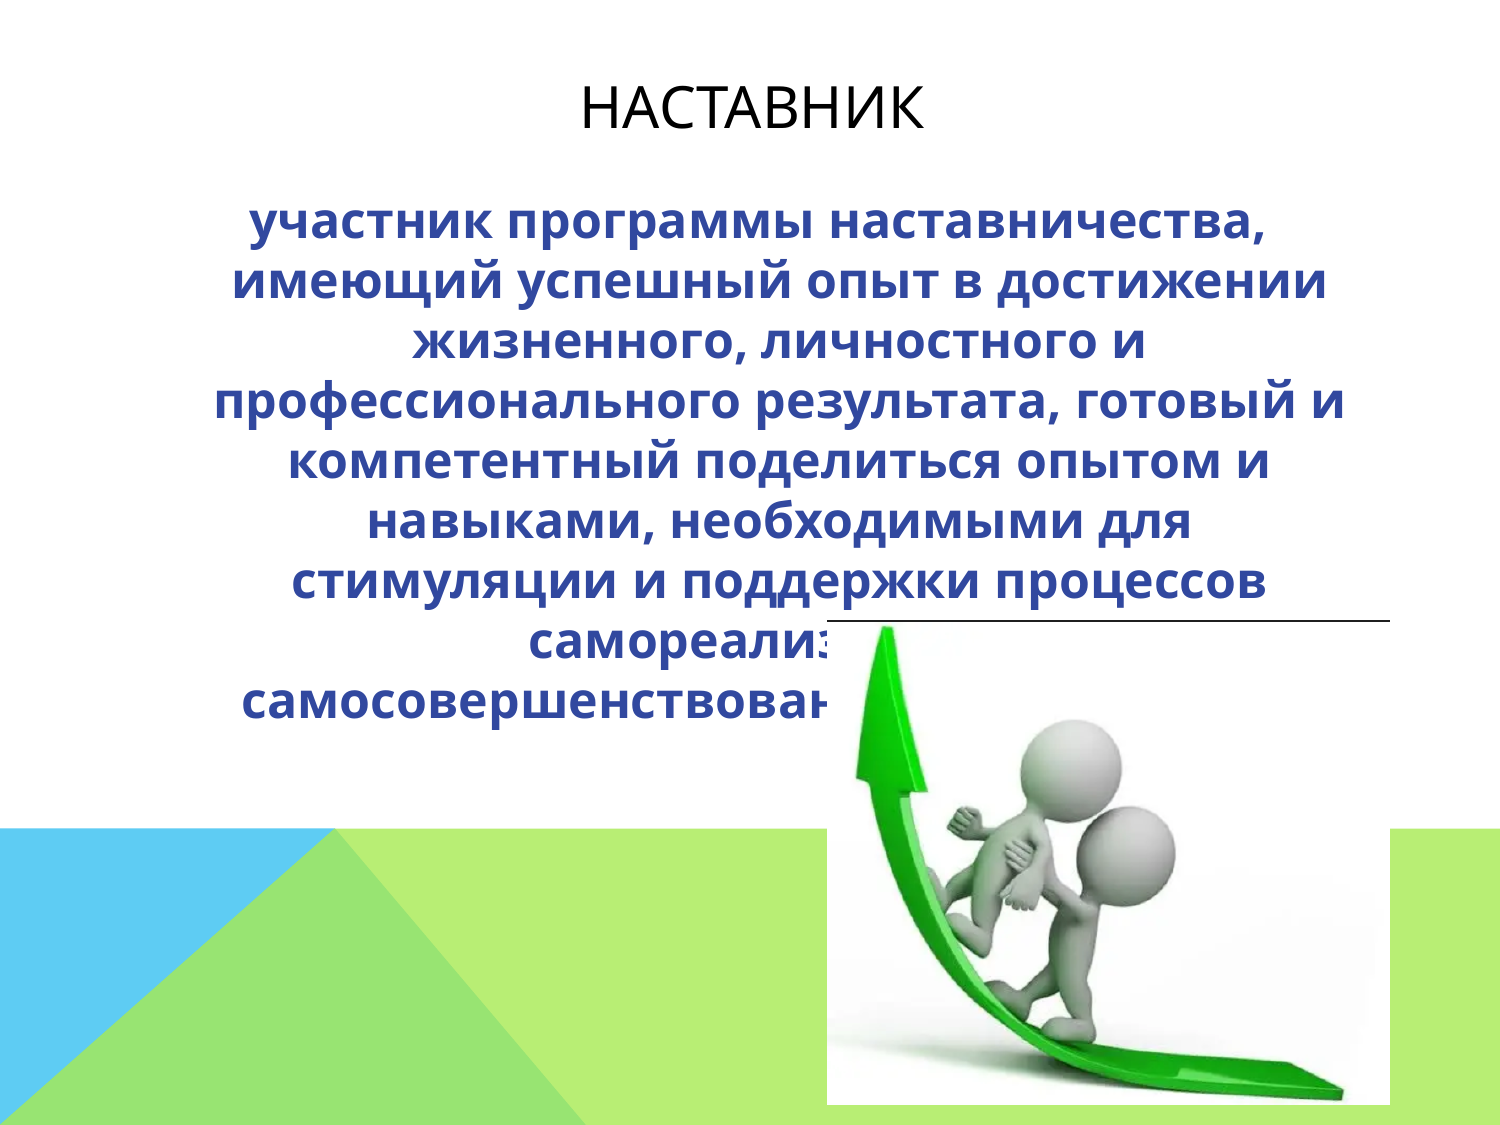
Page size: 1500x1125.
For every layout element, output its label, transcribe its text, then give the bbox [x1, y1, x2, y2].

picture [827, 620, 1390, 1105]
title Наставник [135, 60, 1369, 150]
list участник программы наставничества, имеющий успешный опыт в достижении жизненного, личностного и профессионального результата, готовый и компетентный поделиться опытом и навыками, необходимыми для стимуляции и поддержки процессов самореализации и самосовершенствования наставляемого [135, 180, 1369, 768]
